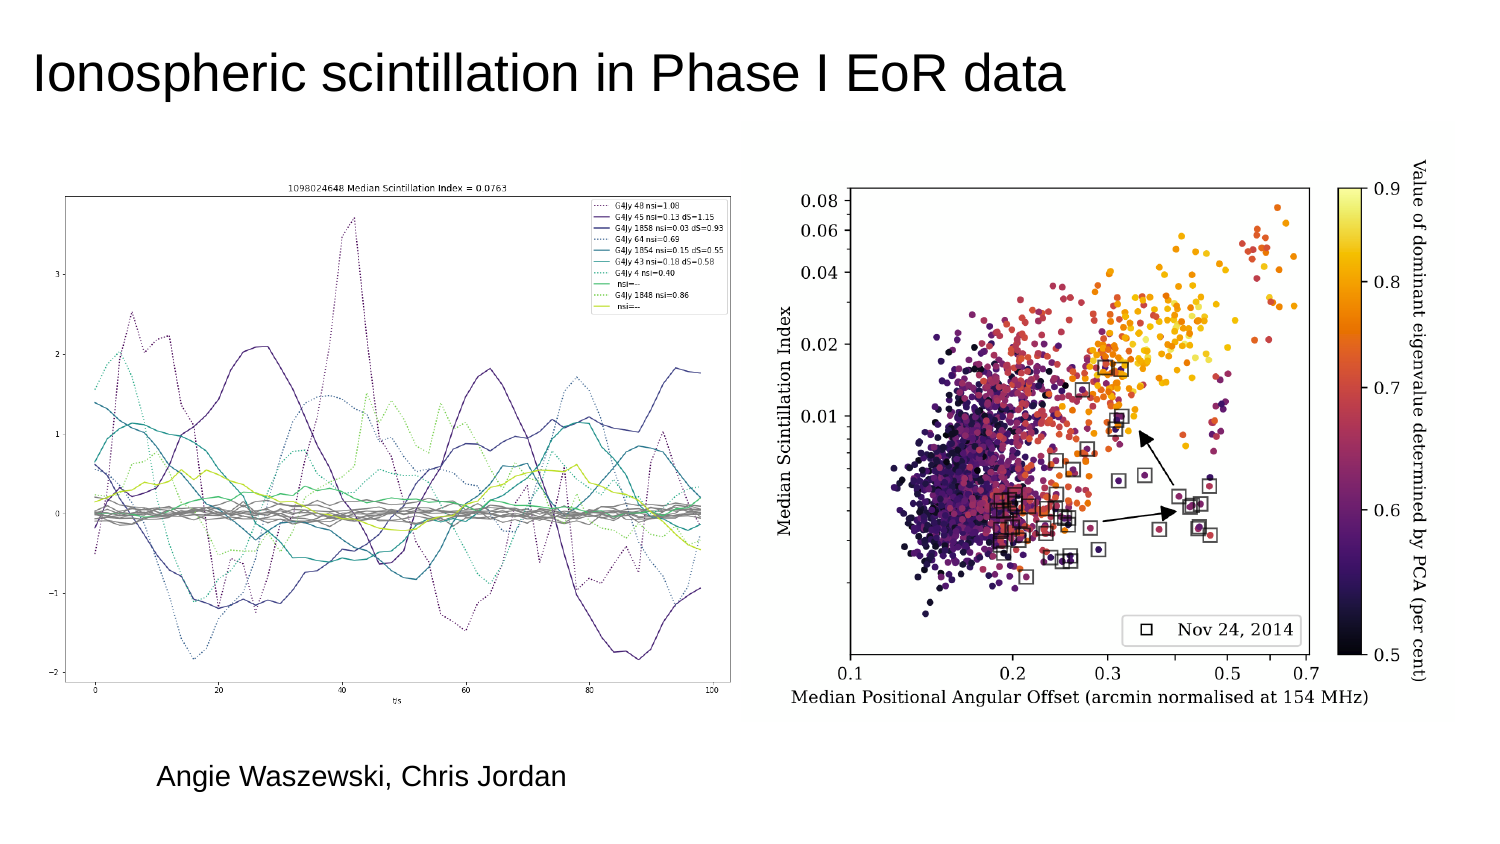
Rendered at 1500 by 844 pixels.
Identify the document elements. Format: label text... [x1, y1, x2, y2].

title Ionospheric scintillation in Phase I EoR data [17, 23, 1475, 118]
picture [36, 121, 1455, 722]
text_box Angie Waszewski, Chris Jordan [141, 742, 637, 808]
